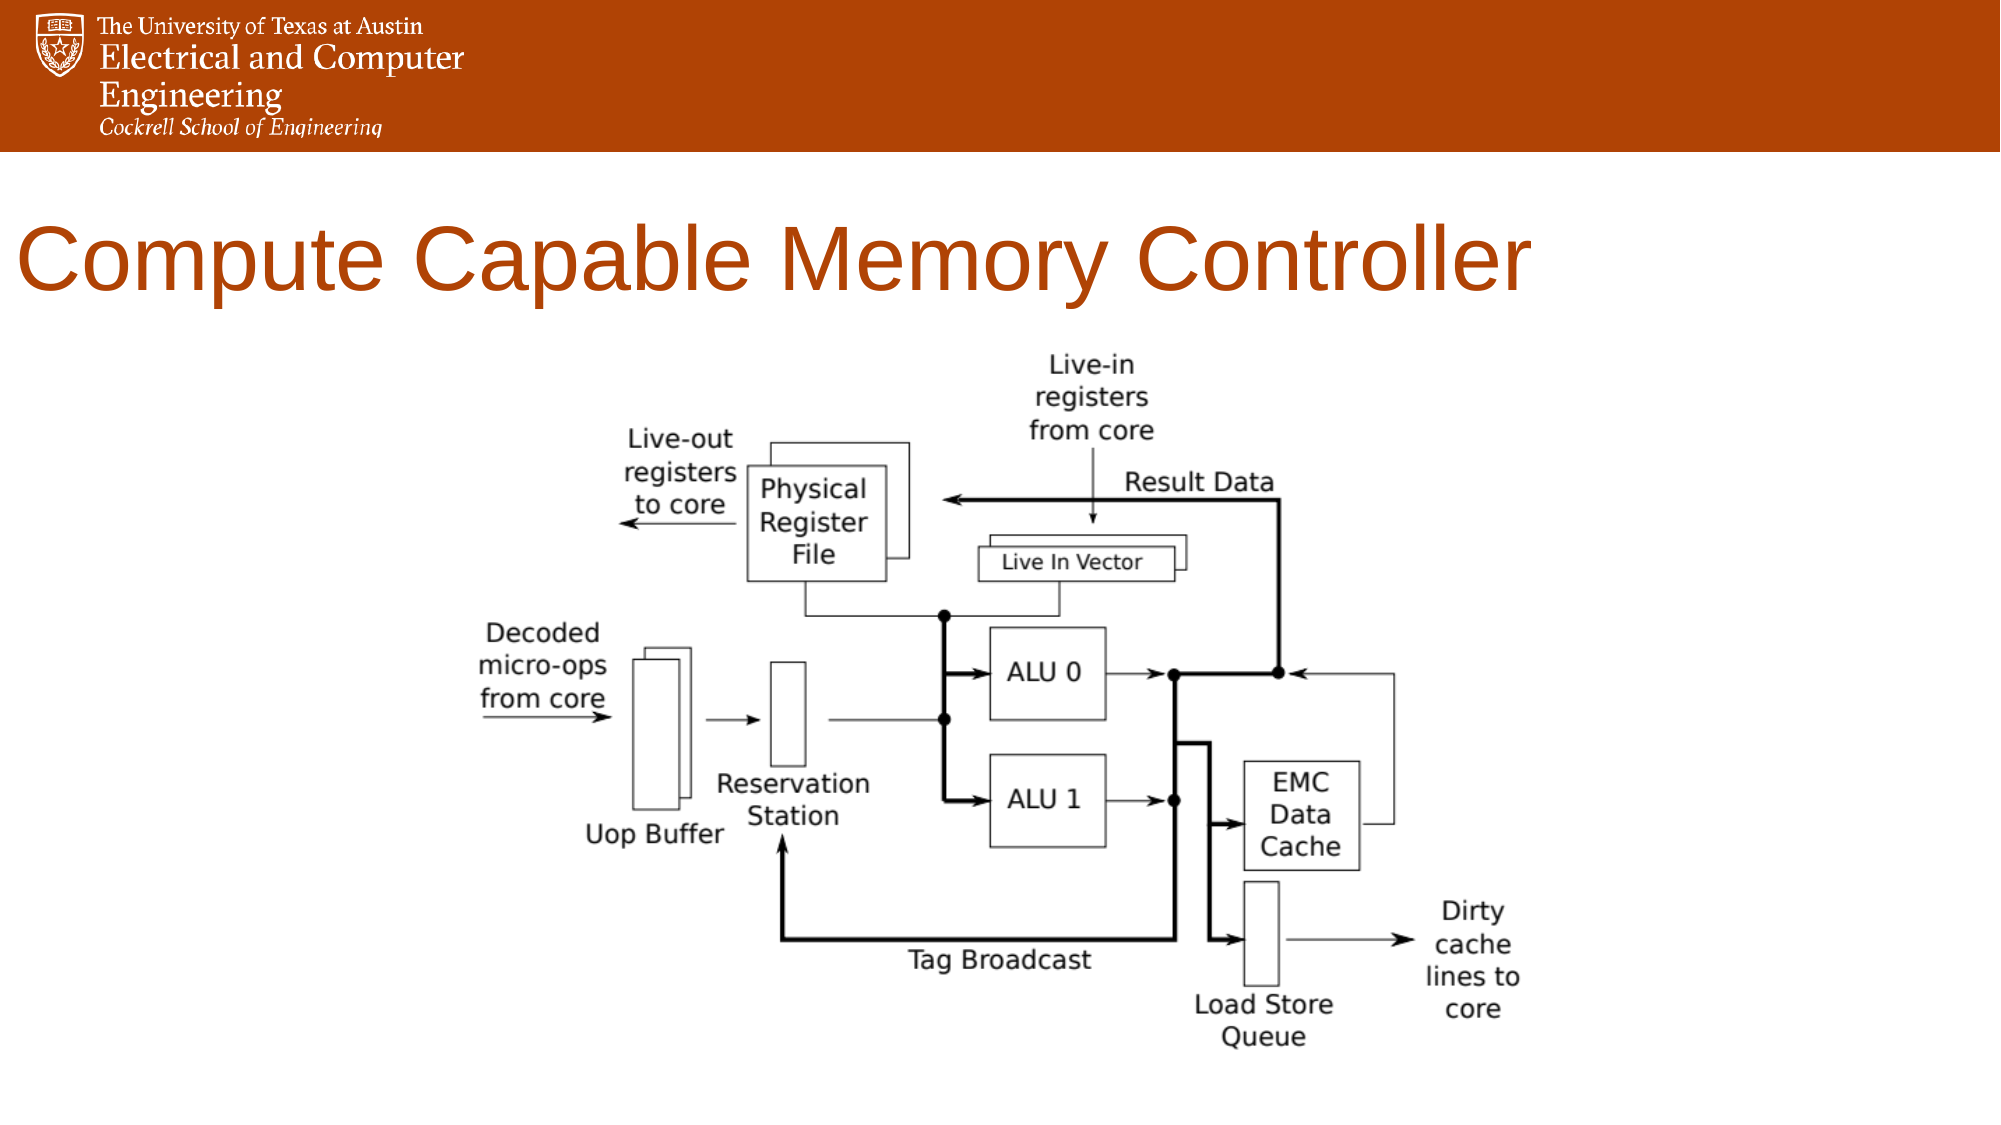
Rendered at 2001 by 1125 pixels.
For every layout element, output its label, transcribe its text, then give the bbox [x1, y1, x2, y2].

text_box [0, 0, 2000, 152]
picture [466, 339, 1534, 1062]
text_box Compute Capable Memory Controller [0, 152, 1725, 370]
